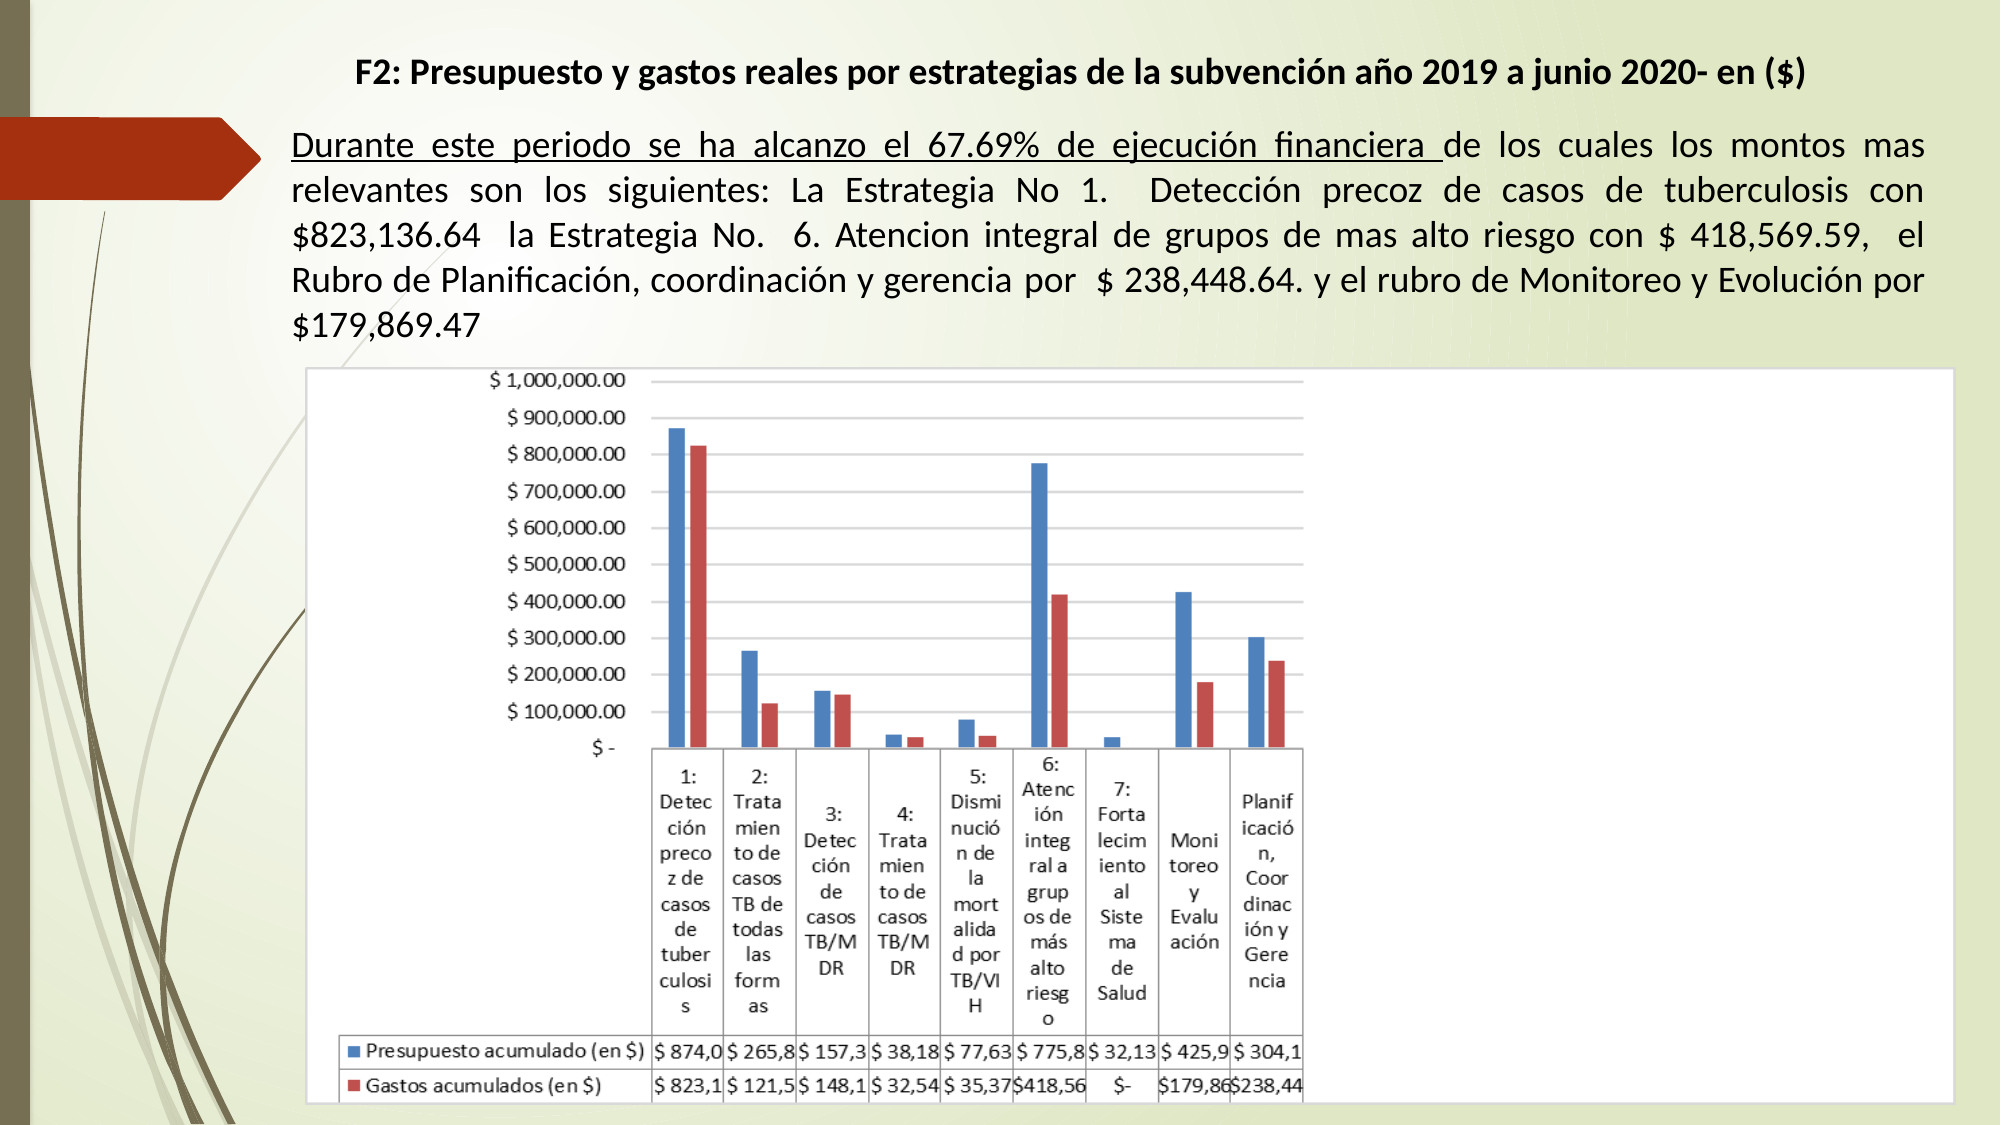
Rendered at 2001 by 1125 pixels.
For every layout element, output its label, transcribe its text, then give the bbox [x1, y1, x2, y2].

text_box F2: Presupuesto y gastos reales por estrategias de la subvención año 2019 a junio 2020- en ($) [331, 39, 1846, 100]
picture [304, 366, 1956, 1105]
text_box Durante este periodo se ha alcanzo el 67.69% de ejecución financiera de los cuales los montos mas relevantes son los siguientes: La Estrategia No 1. Detección precoz de casos de tuberculosis con $823,136.64 la Estrategia No. 6. Atencion integral de grupos de mas alto riesgo con $ 418,569.59, el Rubro de Planificación, coordinación y gerencia por $ 238,448.64. y el rubro de Monitoreo y Evolución por $179,869.47 [276, 112, 1941, 353]
